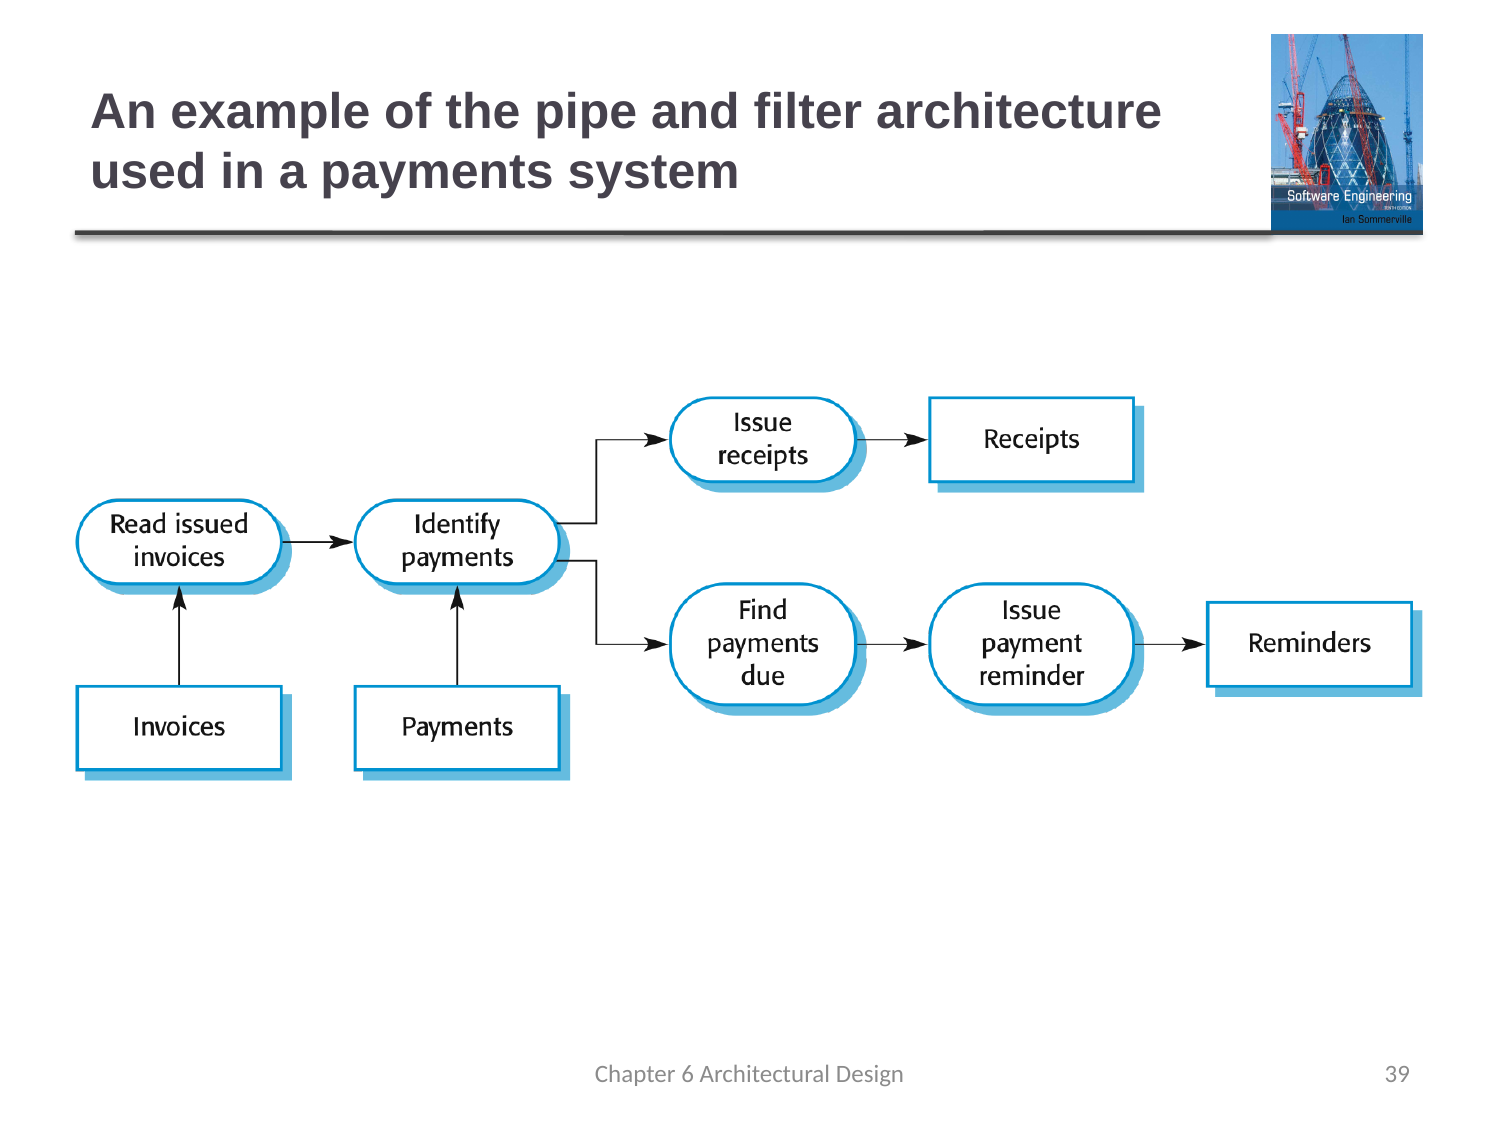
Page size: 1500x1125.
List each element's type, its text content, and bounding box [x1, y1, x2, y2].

slide_number 39 [1074, 1042, 1425, 1103]
footer Chapter 6 Architectural Design [512, 1042, 988, 1103]
title An example of the pipe and filter architecture used in a payments system [74, 44, 1272, 215]
picture [74, 34, 1426, 960]
